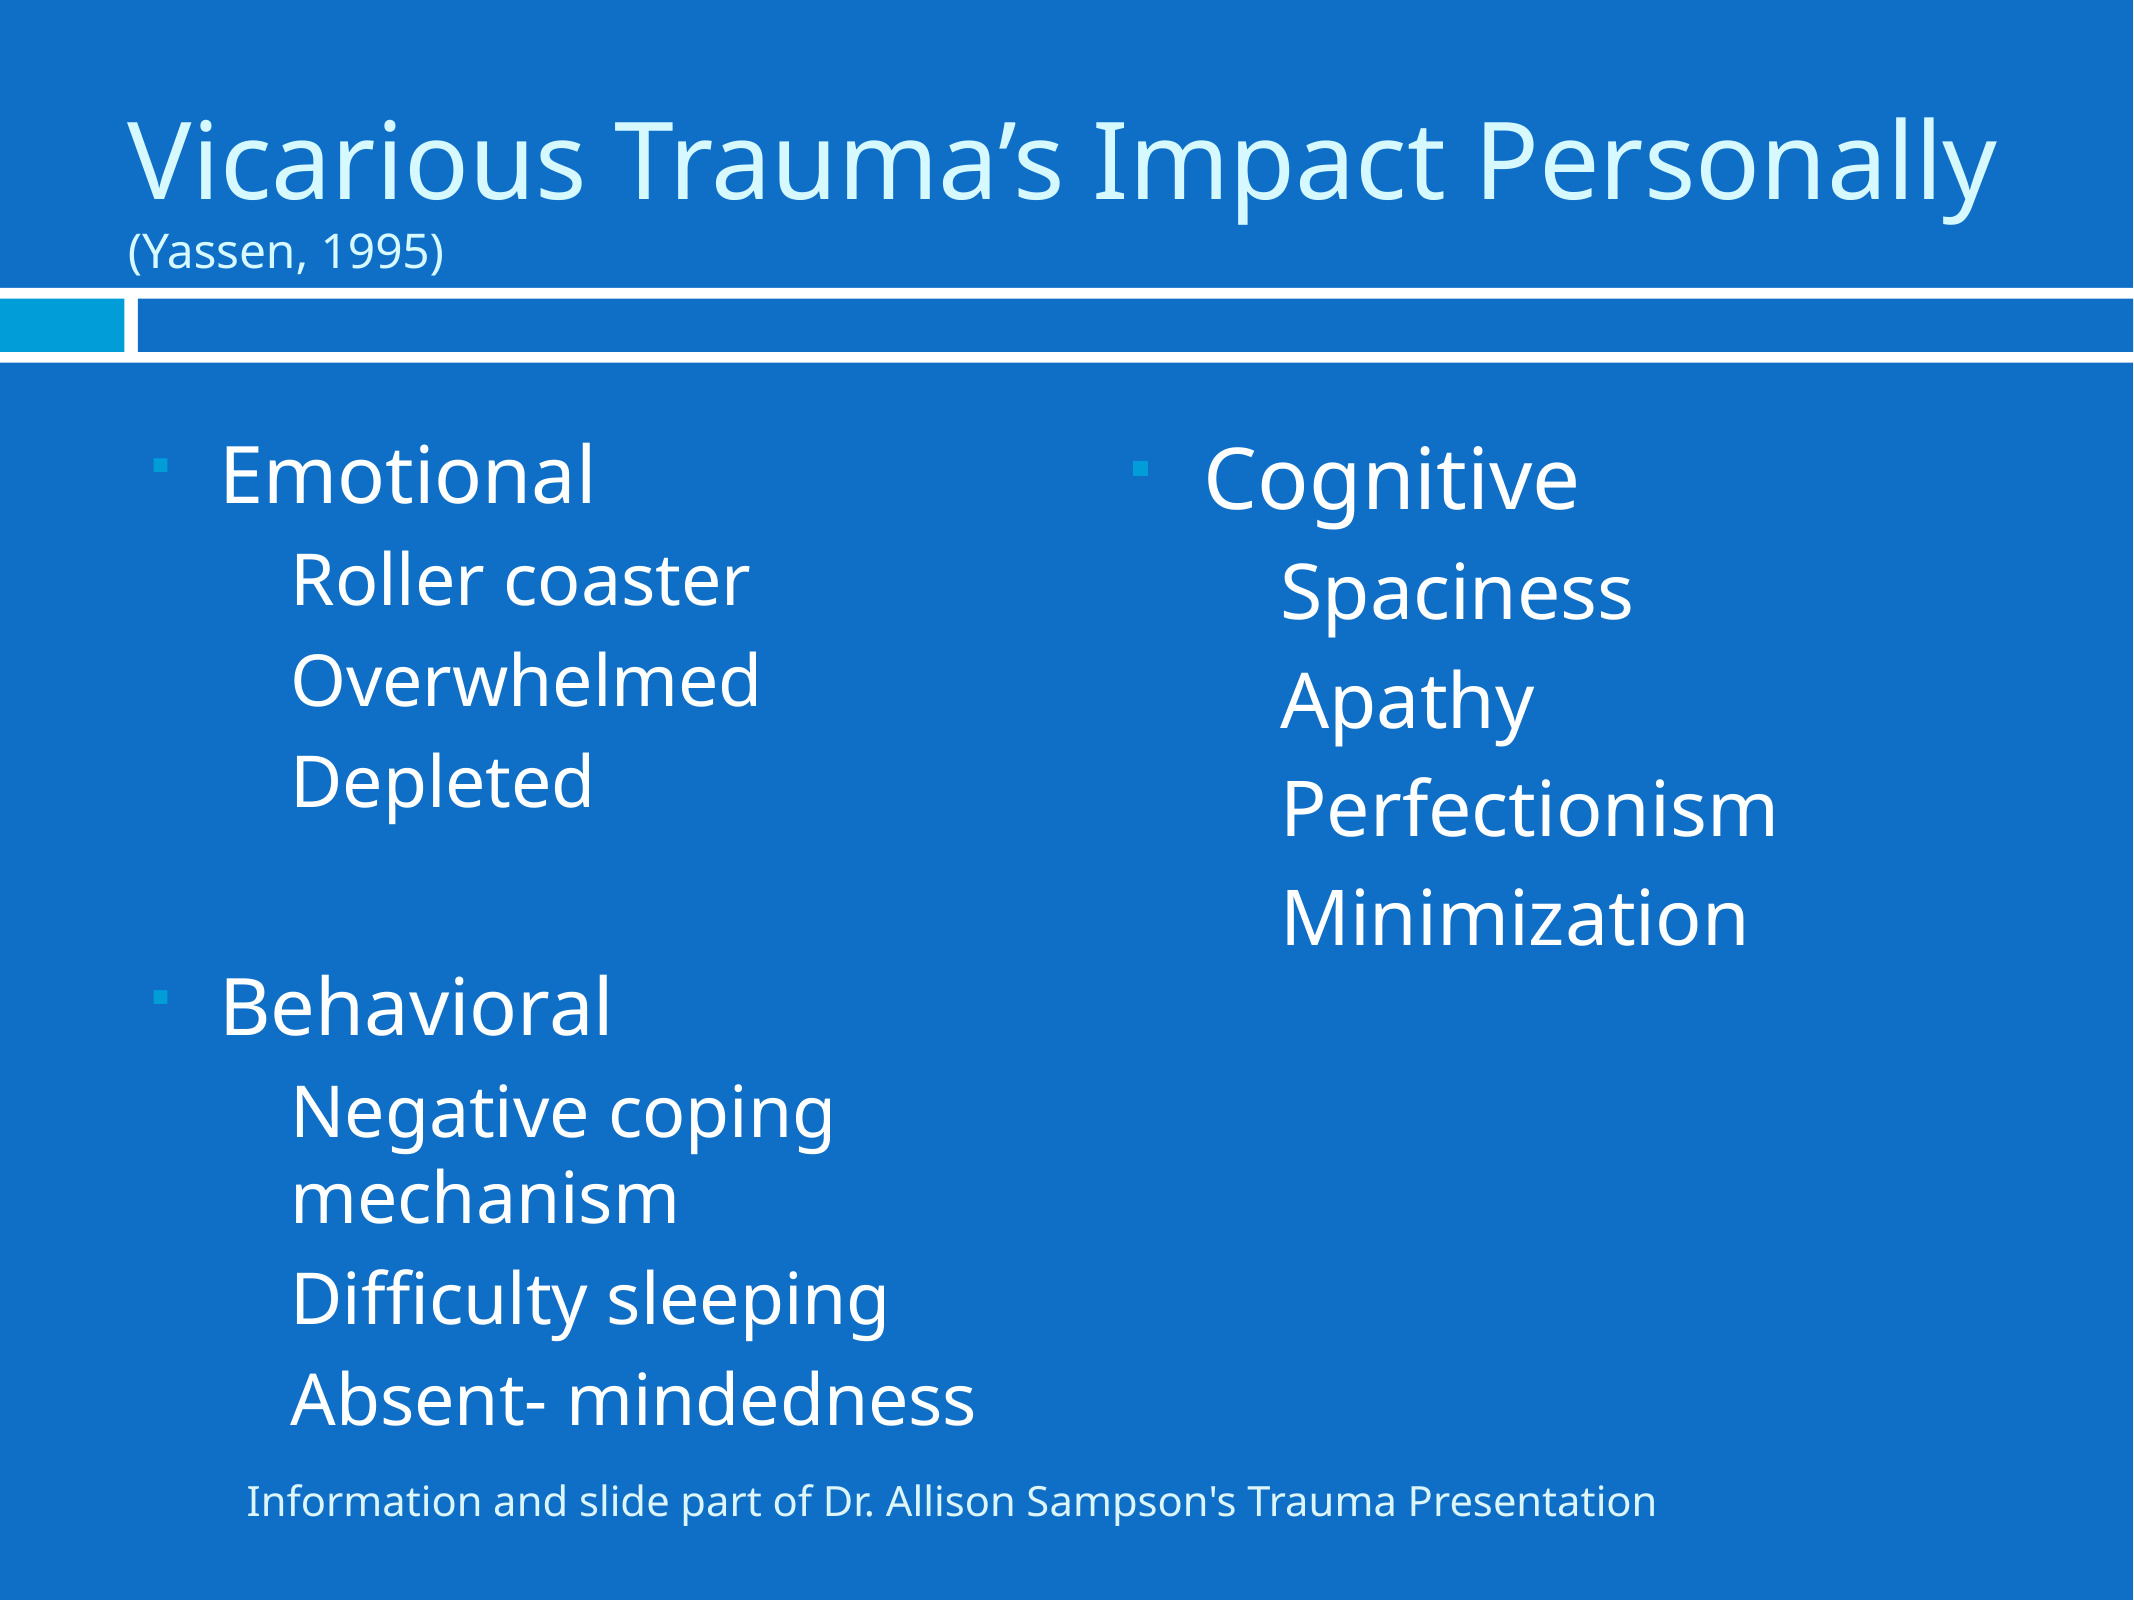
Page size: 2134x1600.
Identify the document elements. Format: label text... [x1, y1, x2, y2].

footer Information and slide part of Dr. Allison Sampson's Trauma Presentation [142, 1457, 1680, 1543]
list Cognitive Spaciness Apathy Perfectionism Minimization [1086, 412, 2029, 1469]
title Vicarious Trauma’s Impact Personally (Yassen, 1995) [106, 37, 2027, 333]
list Emotional Roller coaster Overwhelmed Depleted Behavioral Negative coping mechanism Difficulty sleeping Absent- mindedness [108, 412, 1051, 1469]
